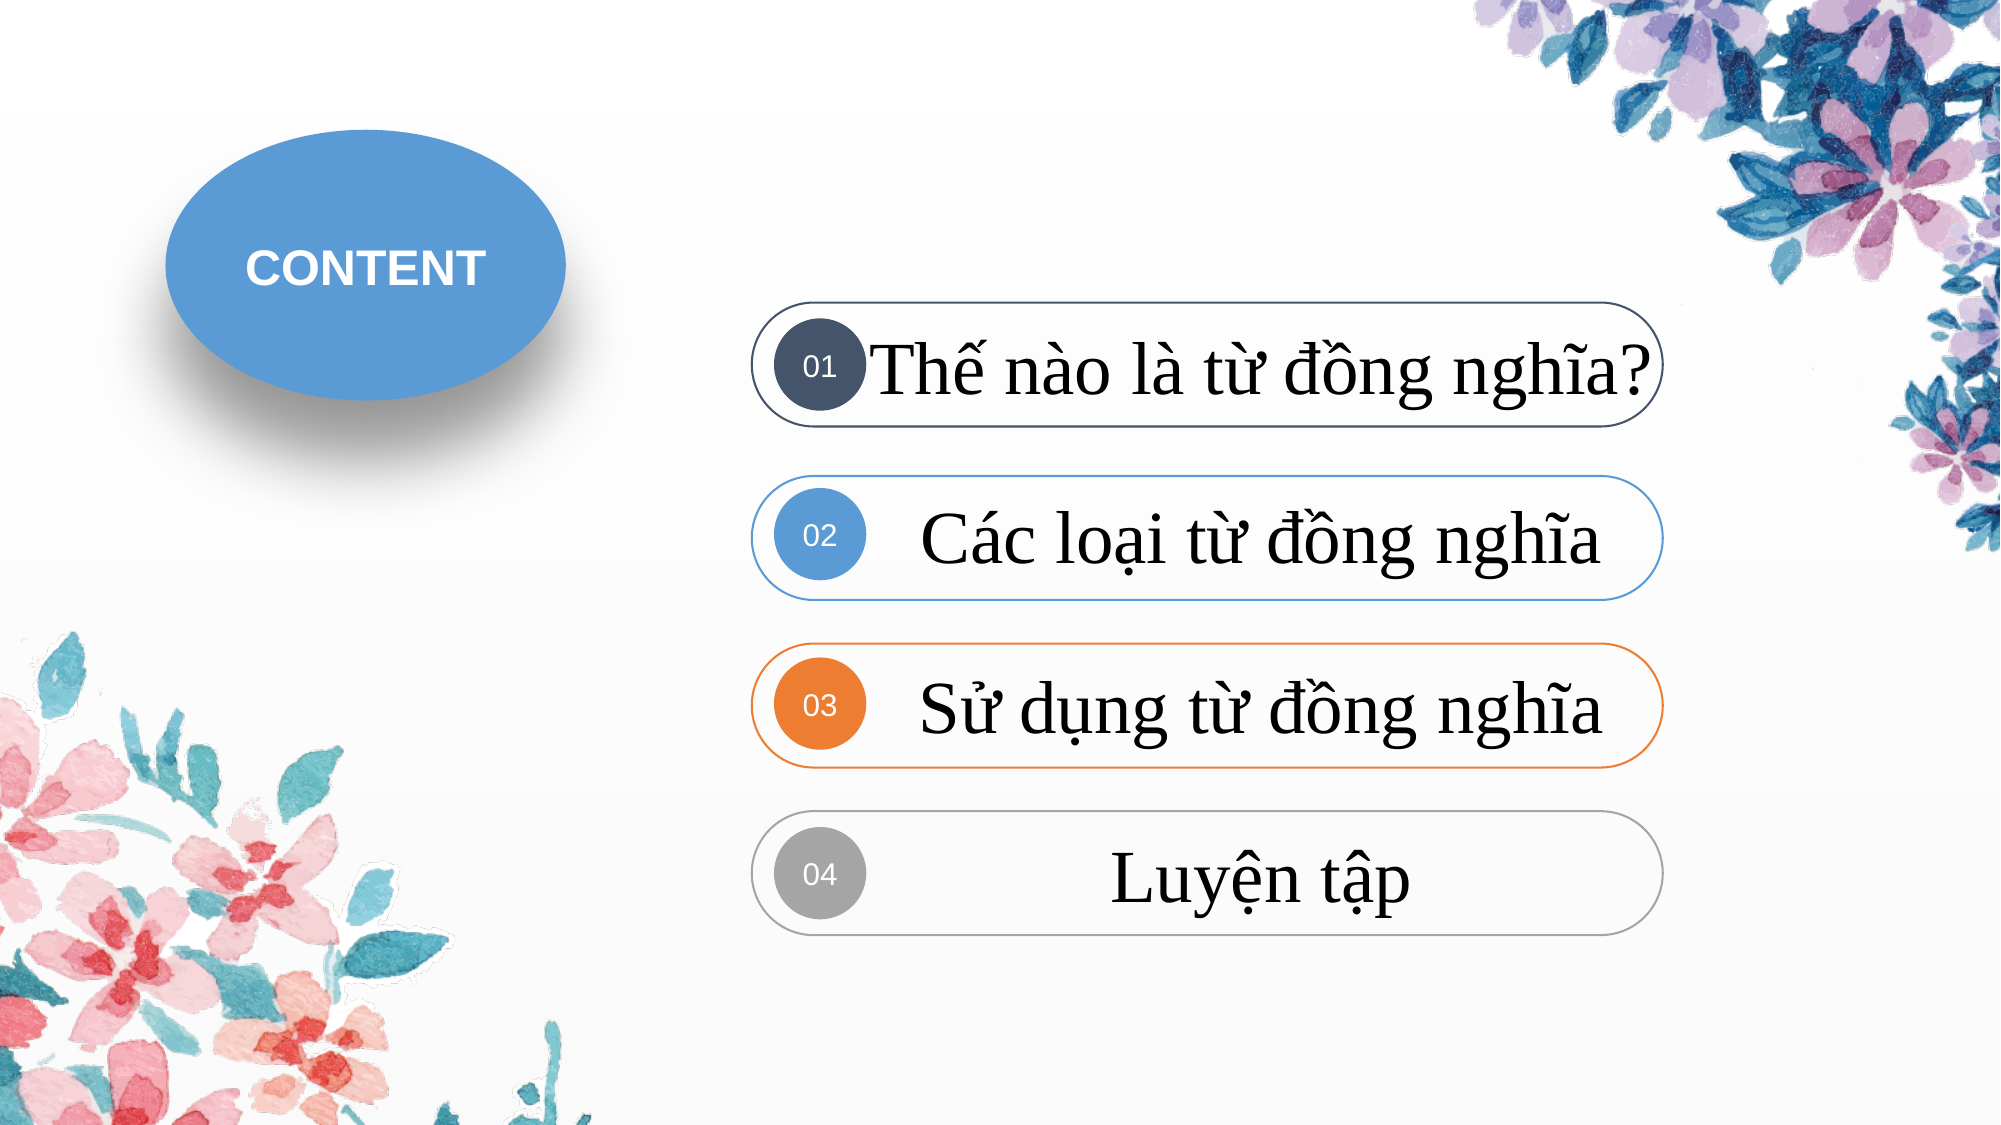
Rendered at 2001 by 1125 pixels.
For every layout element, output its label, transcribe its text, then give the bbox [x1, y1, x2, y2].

text_box [750, 474, 1664, 601]
text_box 01 [772, 317, 868, 412]
text_box [750, 810, 1664, 937]
text_box [750, 642, 1664, 769]
text_box 04 [772, 825, 868, 921]
text_box [0, 0, 2000, 1125]
text_box 03 [772, 656, 868, 751]
text_box CONTENT [164, 128, 567, 402]
text_box [750, 301, 1664, 428]
text_box 02 [772, 486, 868, 582]
